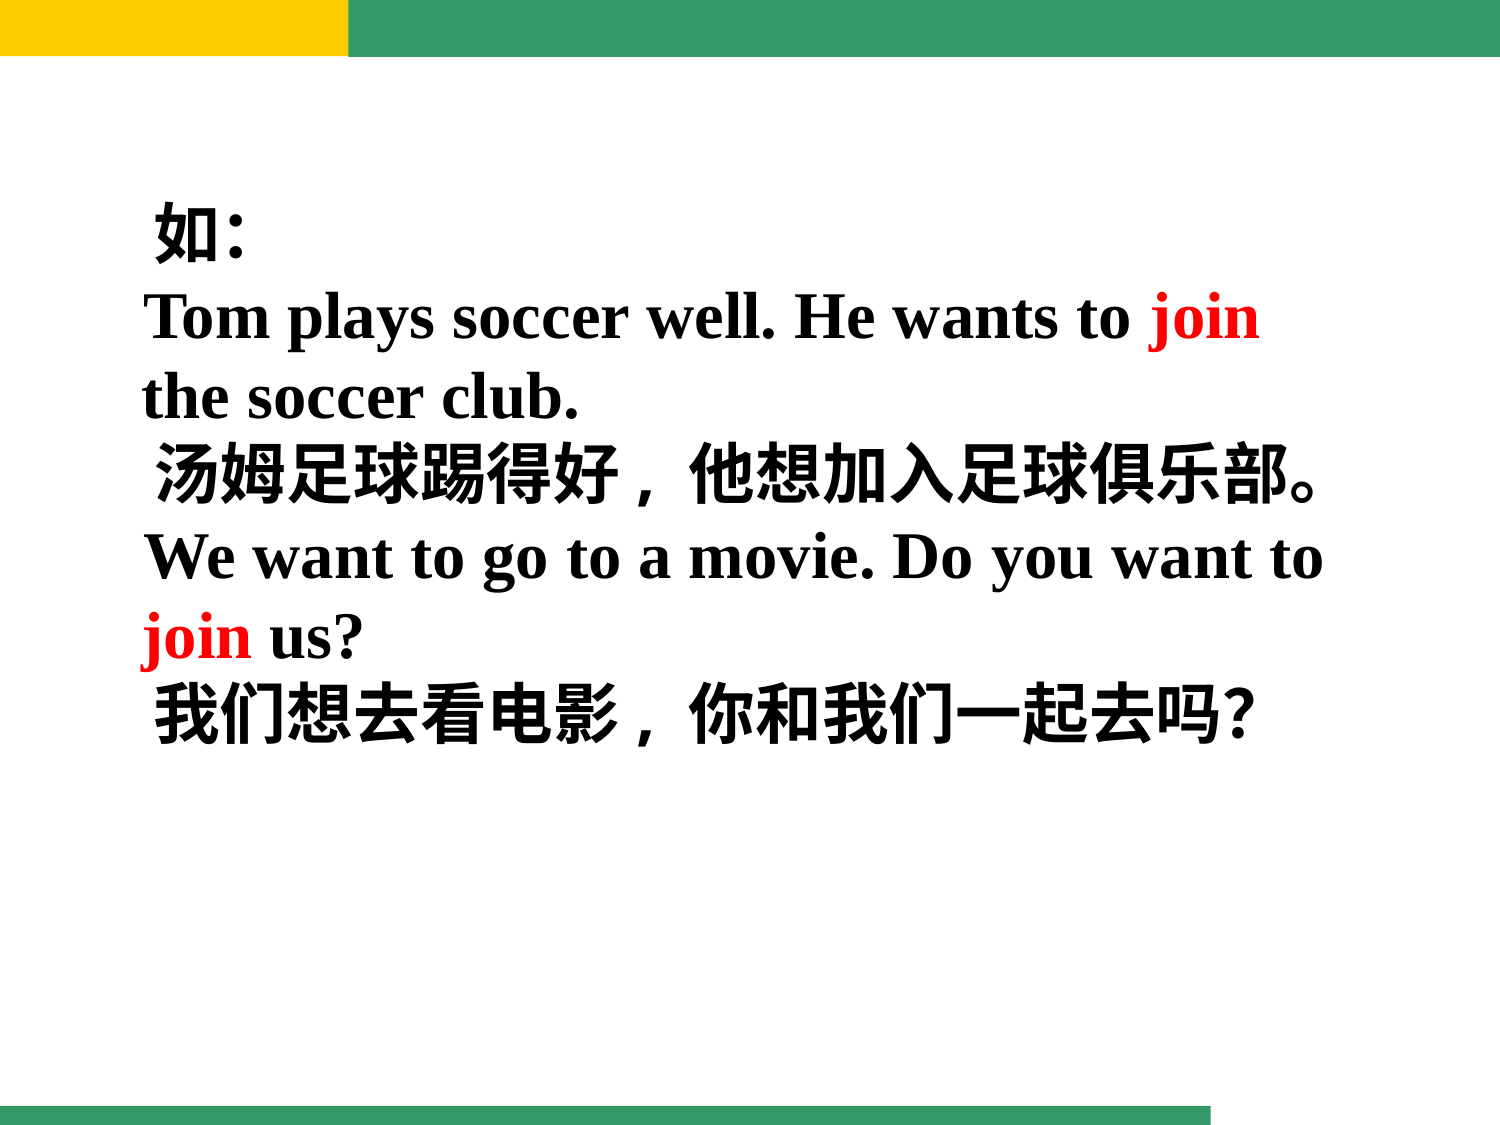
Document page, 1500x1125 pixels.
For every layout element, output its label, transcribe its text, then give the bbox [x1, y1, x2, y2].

list 如： Tom plays soccer well. He wants to join the soccer club. 汤姆足球踢得好, 他想加入足球俱乐部。 We want to go to a movie. Do you want to join us? 我们想去看电影, 你和我们一起去吗？ [76, 184, 1465, 728]
